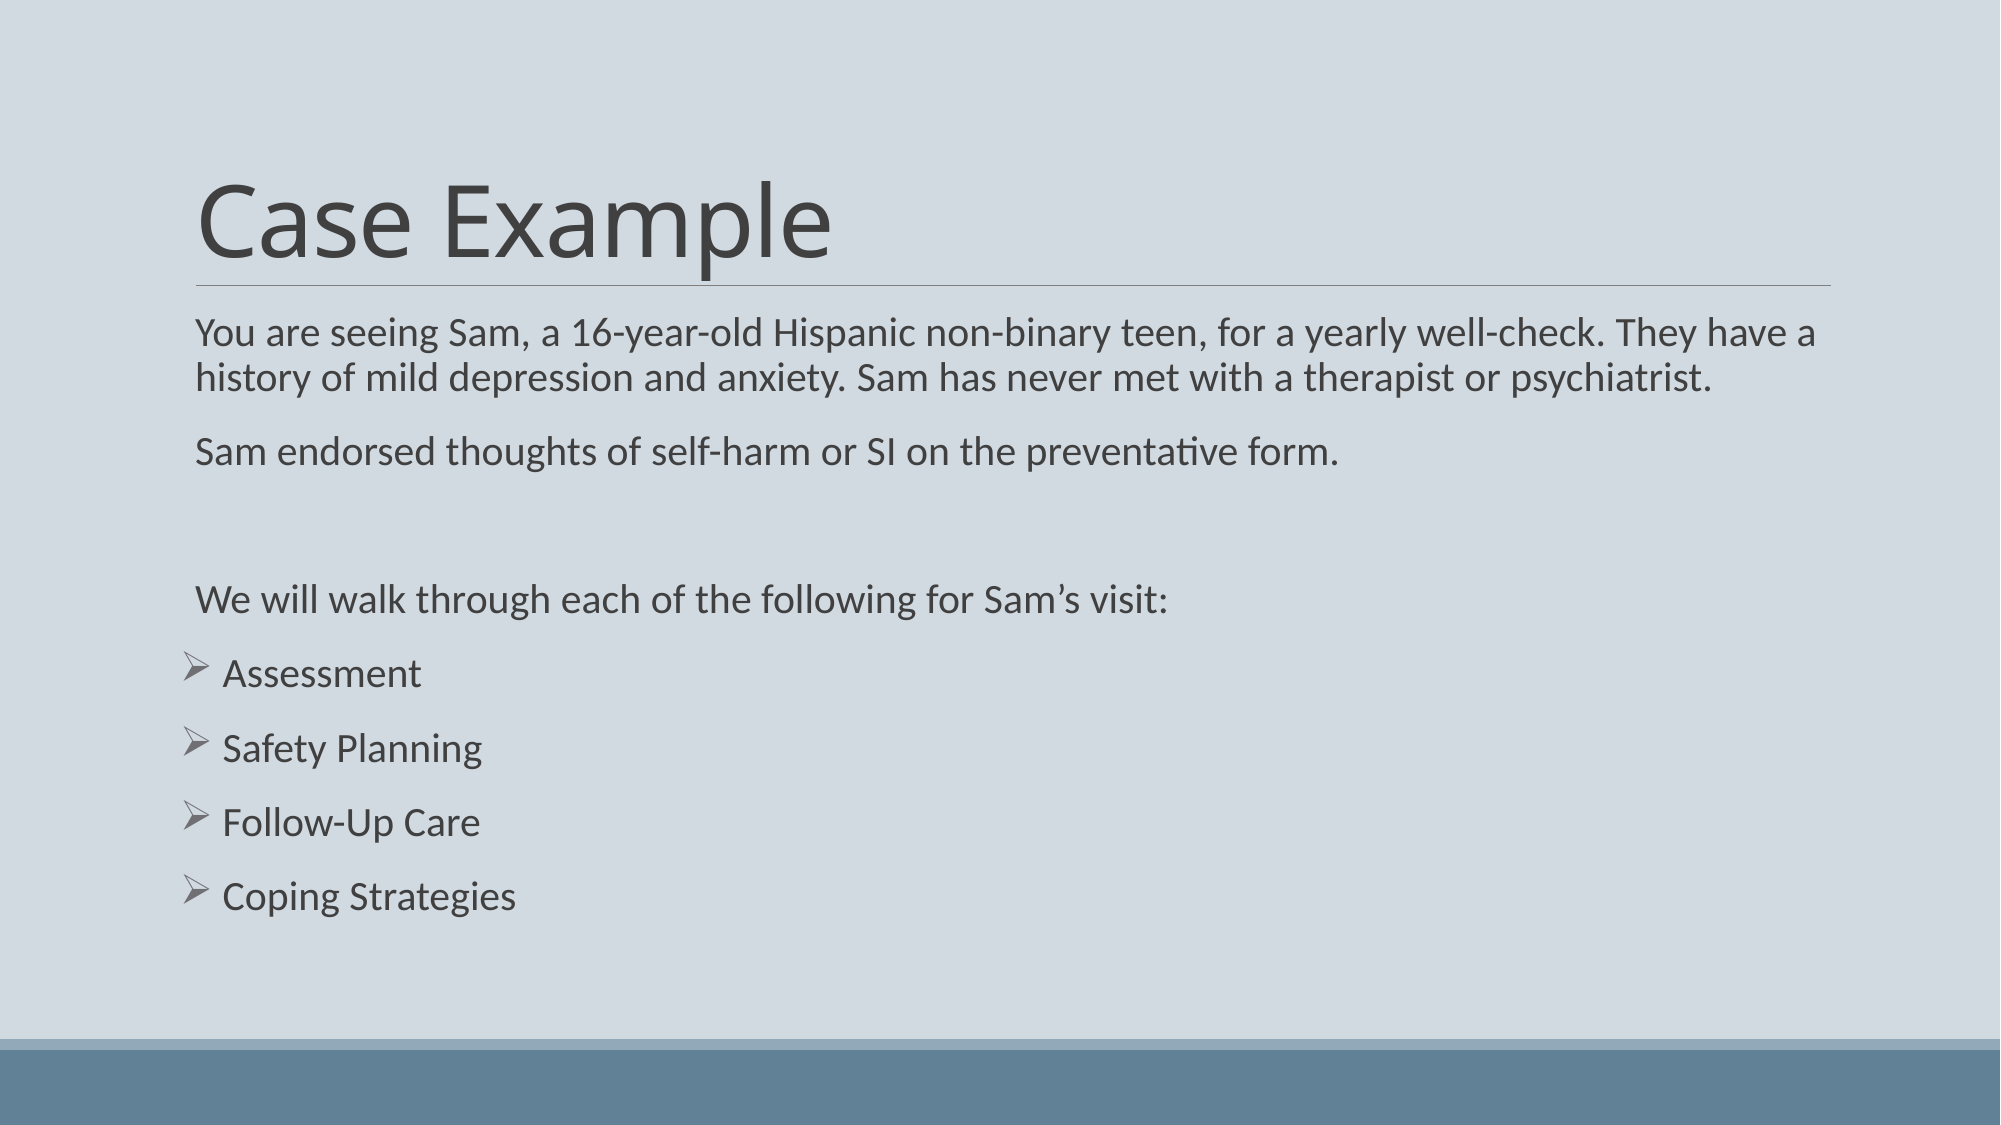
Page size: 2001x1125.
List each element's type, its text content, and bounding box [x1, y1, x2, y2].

list You are seeing Sam, a 16-year-old Hispanic non-binary teen, for a yearly well-check. They have a history of mild depression and anxiety. Sam has never met with a therapist or psychiatrist. Sam endorsed thoughts of self-harm or SI on the preventative form. We will walk through each of the following for Sam’s visit: Assessment Safety Planning Follow-Up Care Coping Strategies [180, 302, 1830, 963]
title Case Example [180, 47, 1830, 285]
